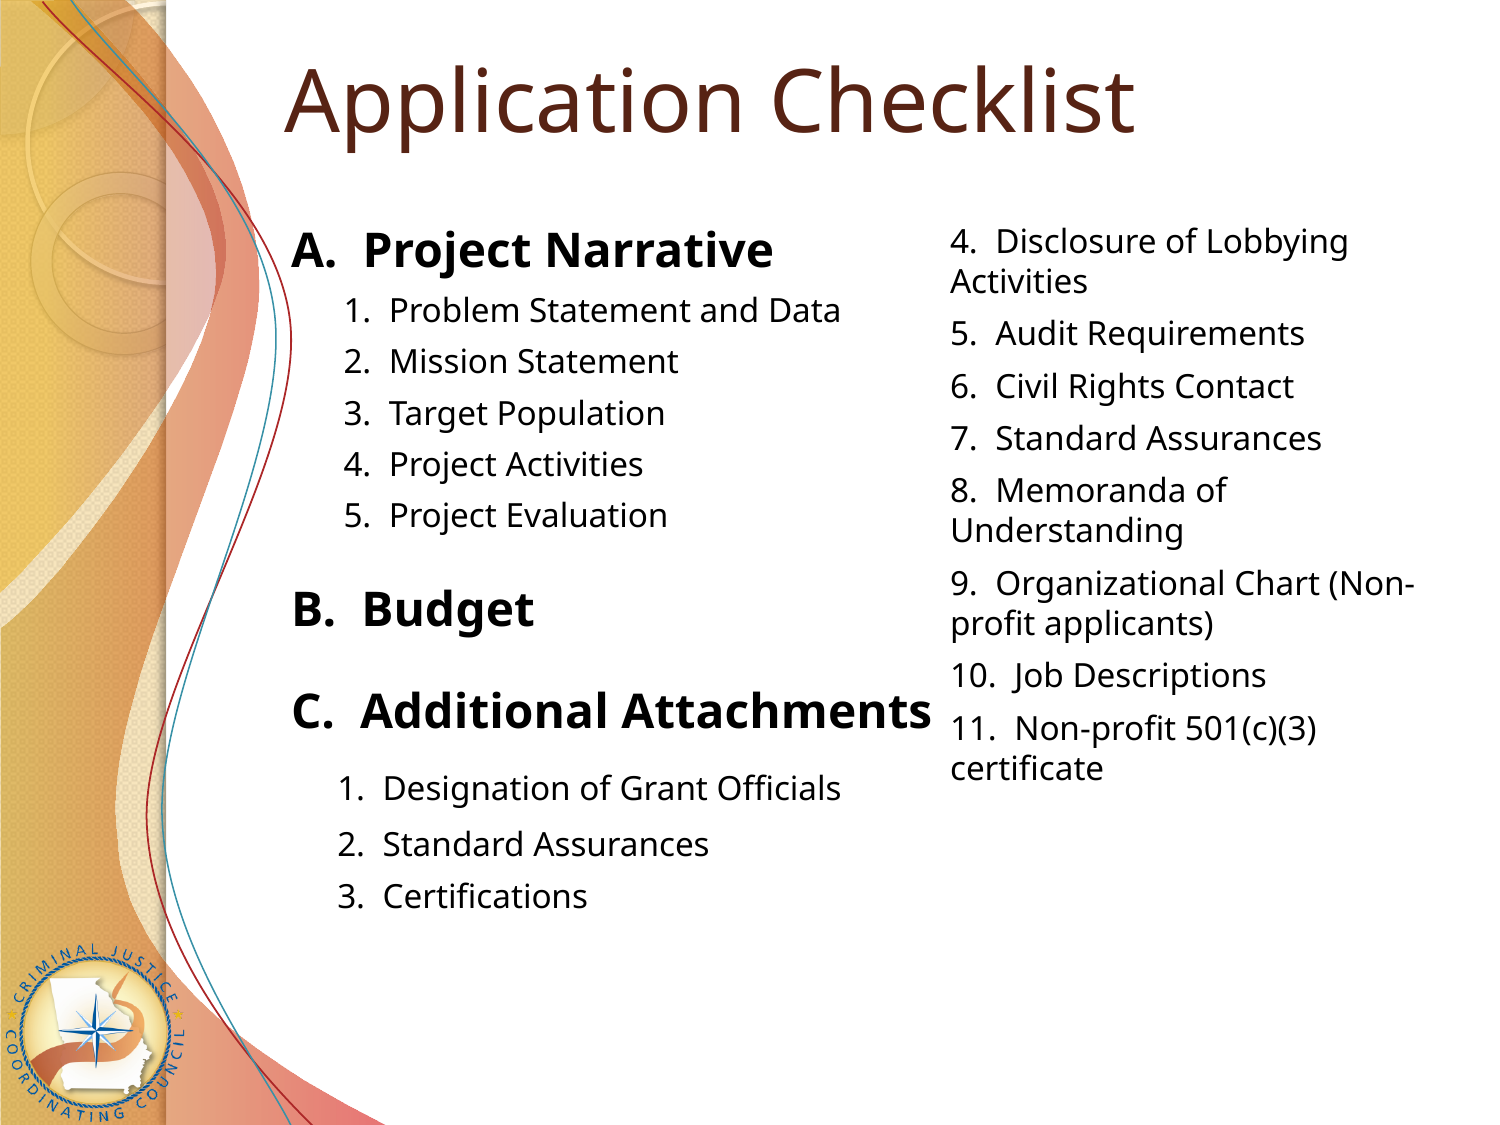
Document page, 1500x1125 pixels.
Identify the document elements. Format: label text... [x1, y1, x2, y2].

title Application Checklist [270, 37, 1500, 158]
list 4. Disclosure of Lobbying Activities 5. Audit Requirements 6. Civil Rights Contact 7. Standard Assurances 8. Memoranda of Understanding 9. Organizational Chart (Non-profit applicants) 10. Job Descriptions 11. Non-profit 501(c)(3) certificate [874, 212, 1476, 978]
picture [0, 937, 188, 1125]
list A. Project Narrative 1. Problem Statement and Data 2. Mission Statement 3. Target Population 4. Project Activities 5. Project Evaluation B. Budget C. Additional Attachments 1. Designation of Grant Officials 2. Standard Assurances 3. Certifications [262, 212, 874, 978]
